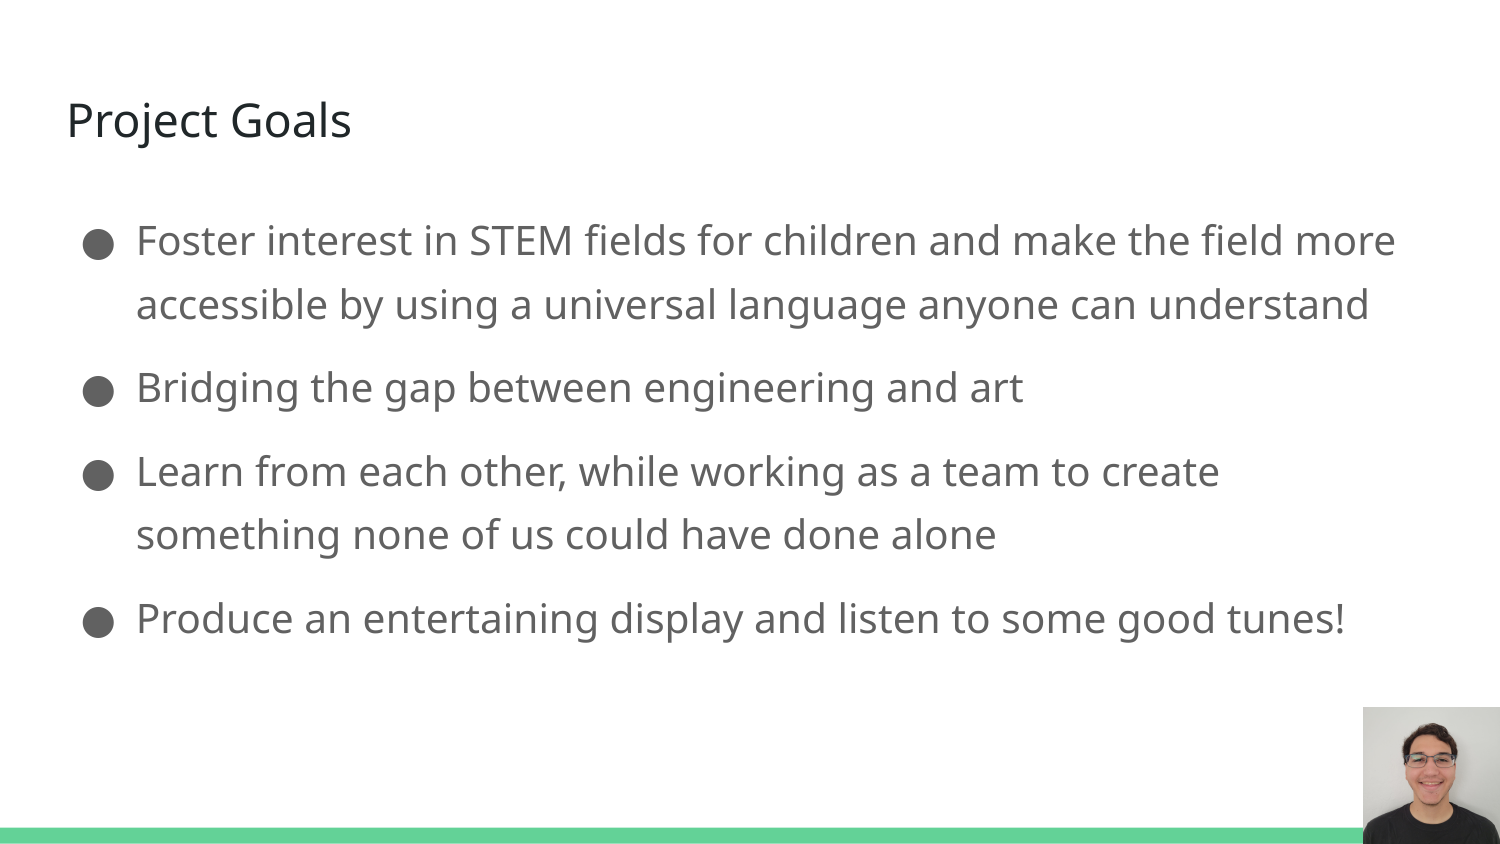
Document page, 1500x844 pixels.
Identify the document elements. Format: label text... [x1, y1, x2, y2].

picture [1363, 707, 1500, 844]
list Foster interest in STEM fields for children and make the field more accessible by using a universal language anyone can understand Bridging the gap between engineering and art Learn from each other, while working as a team to create something none of us could have done alone Produce an entertaining display and listen to some good tunes! [51, 189, 1449, 750]
title Project Goals [51, 72, 1449, 167]
